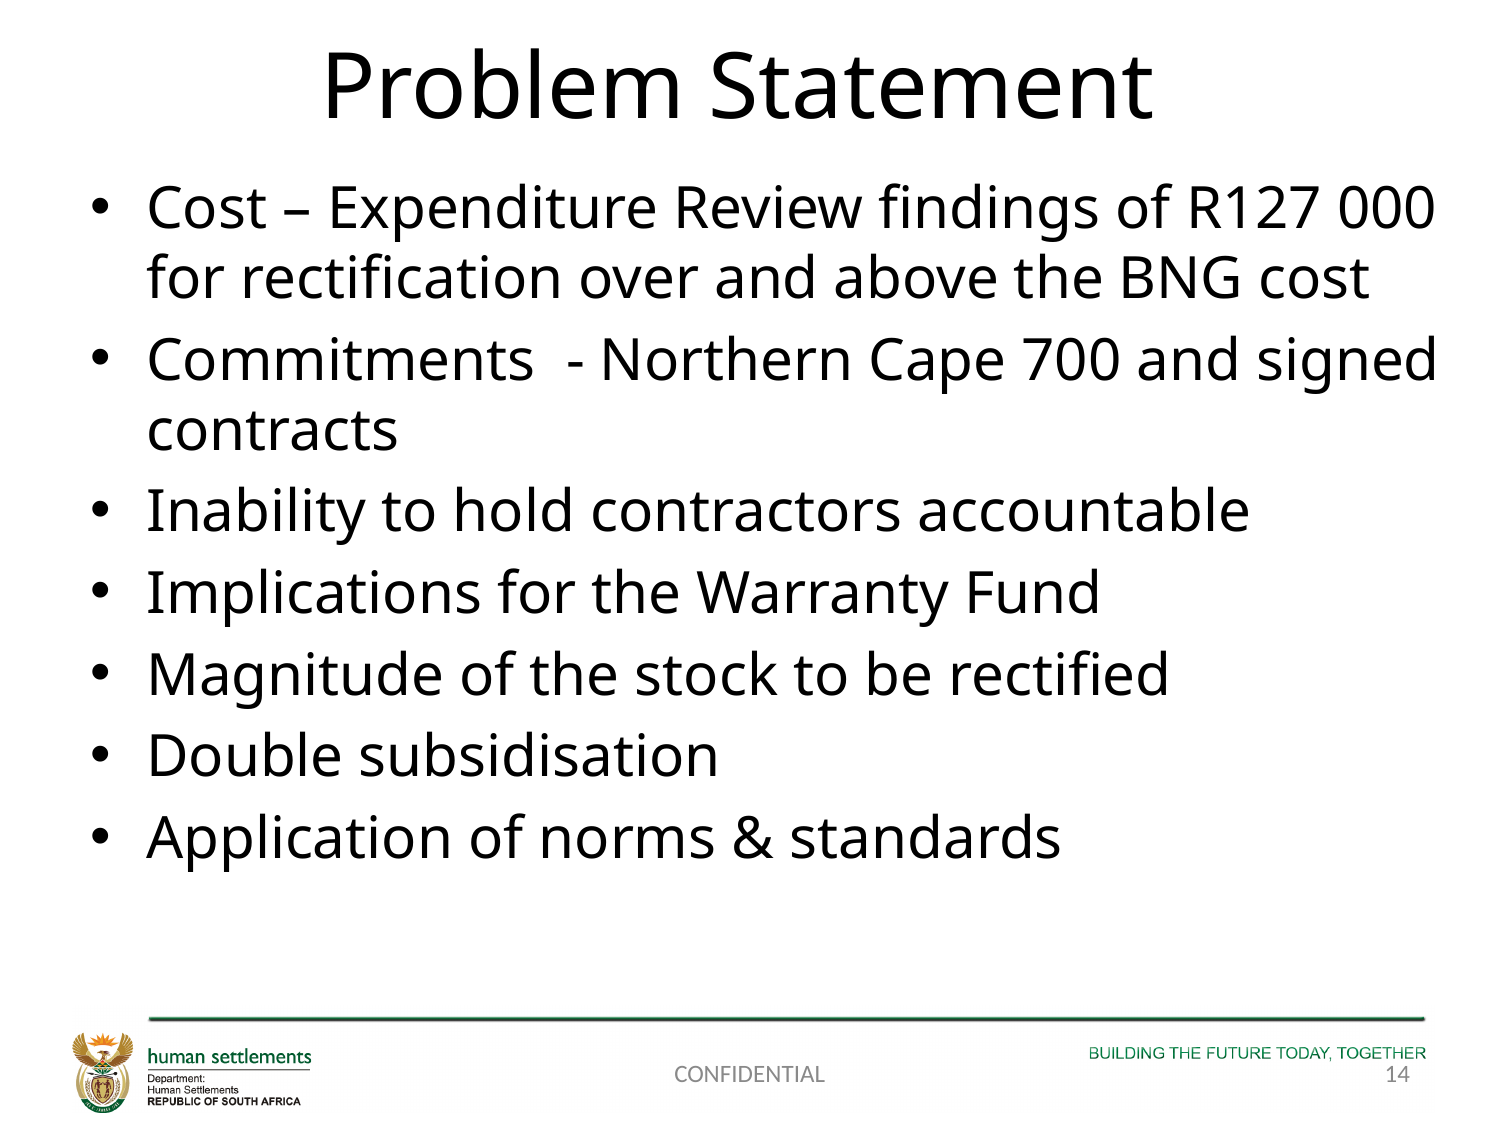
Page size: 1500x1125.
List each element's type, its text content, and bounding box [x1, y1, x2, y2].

title Problem Statement [0, 0, 1500, 163]
slide_number 14 [1074, 1042, 1425, 1103]
footer CONFIDENTIAL [512, 1042, 988, 1103]
picture [72, 1005, 1435, 1113]
list Cost – Expenditure Review findings of R127 000 for rectification over and above the BNG cost Commitments - Northern Cape 700 and signed contracts Inability to hold contractors accountable Implications for the Warranty Fund Magnitude of the stock to be rectified Double subsidisation Application of norms & standards [74, 162, 1463, 936]
